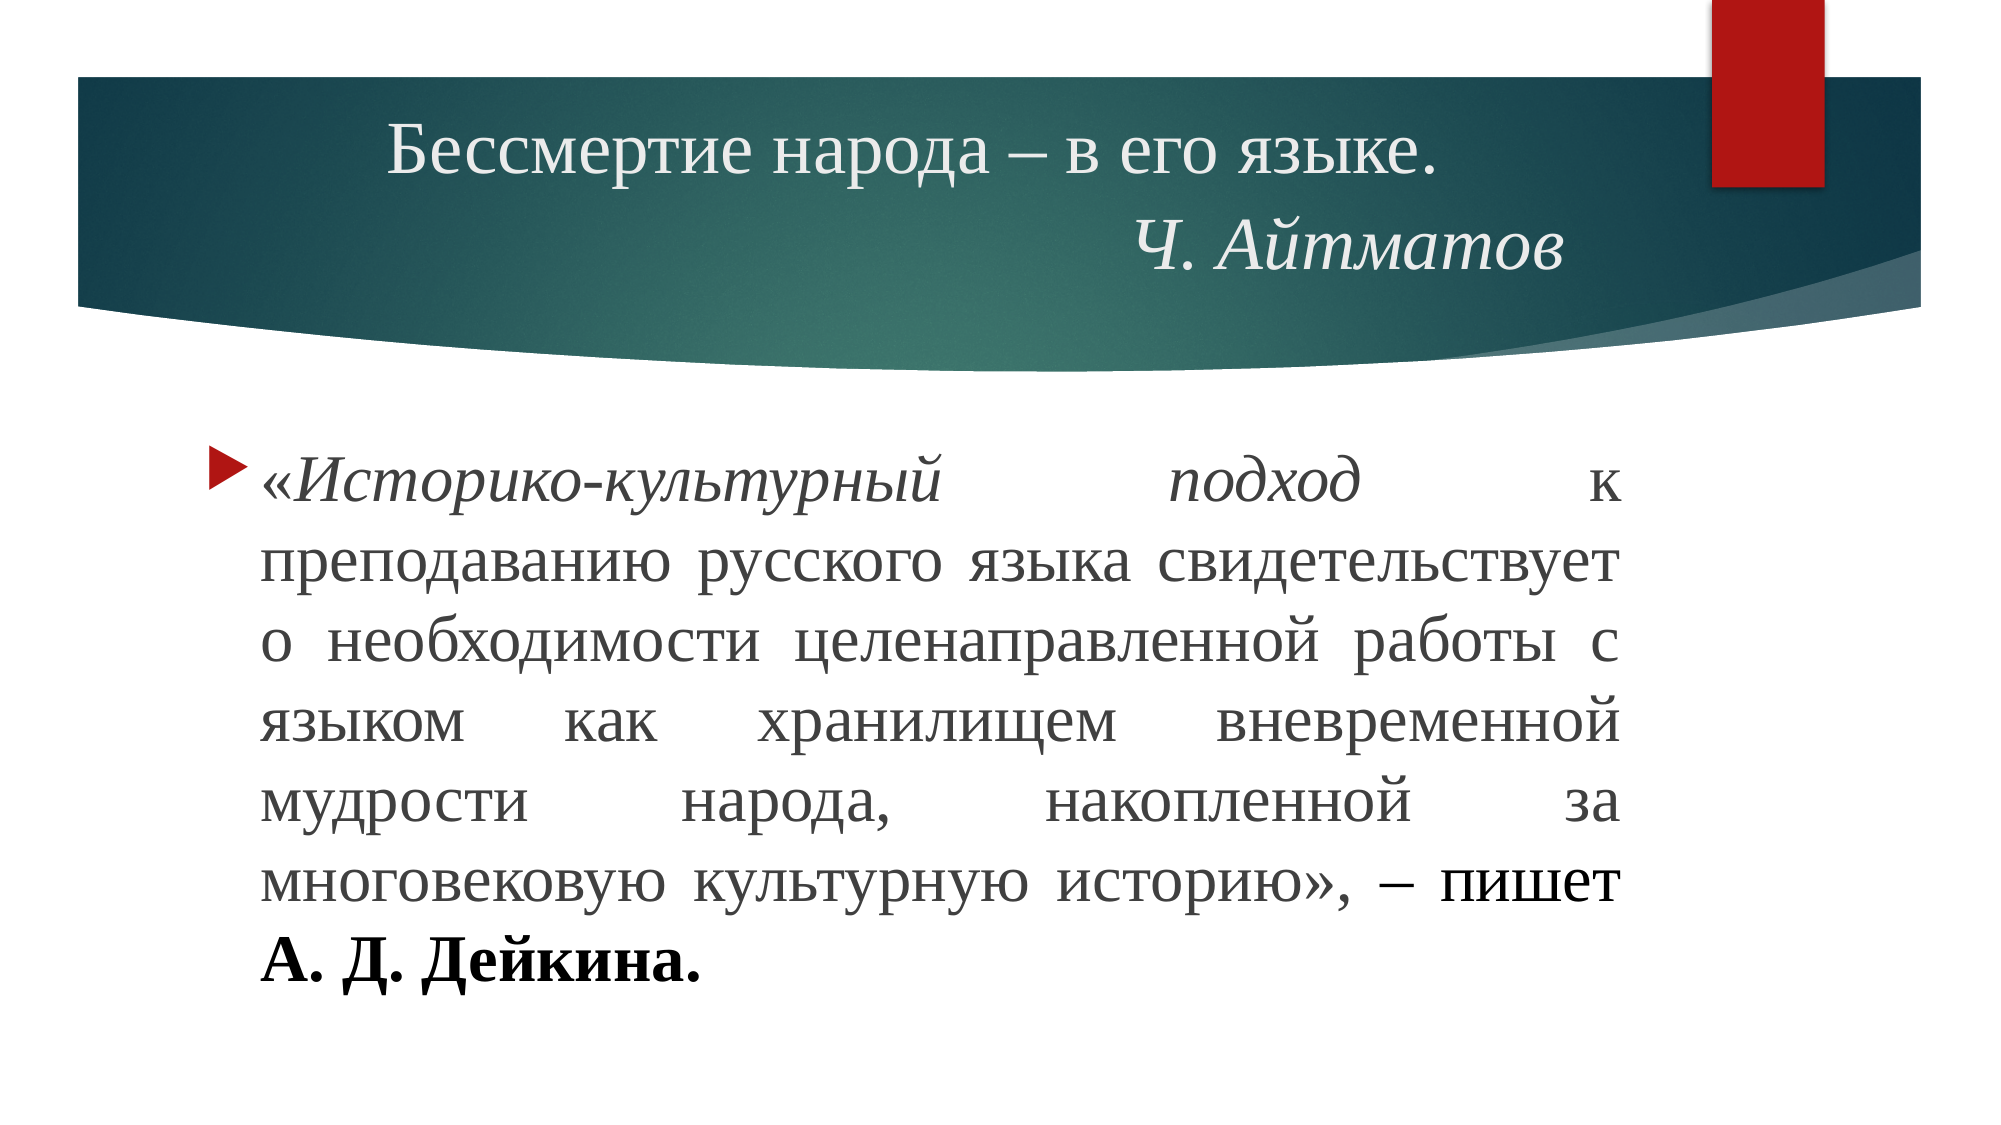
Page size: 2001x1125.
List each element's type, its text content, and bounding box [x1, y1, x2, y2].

title Бессмертие народа – в его языке. Ч. Айтматов [189, 29, 1638, 348]
list «Историко-культурный подход к преподаванию русского языка свидетельствует о необходимости целенаправленной работы с языком как хранилищем вневременной мудрости народа, накопленной за многовековую культурную историю», – пишет А. Д. Дейкина. [189, 427, 1638, 988]
